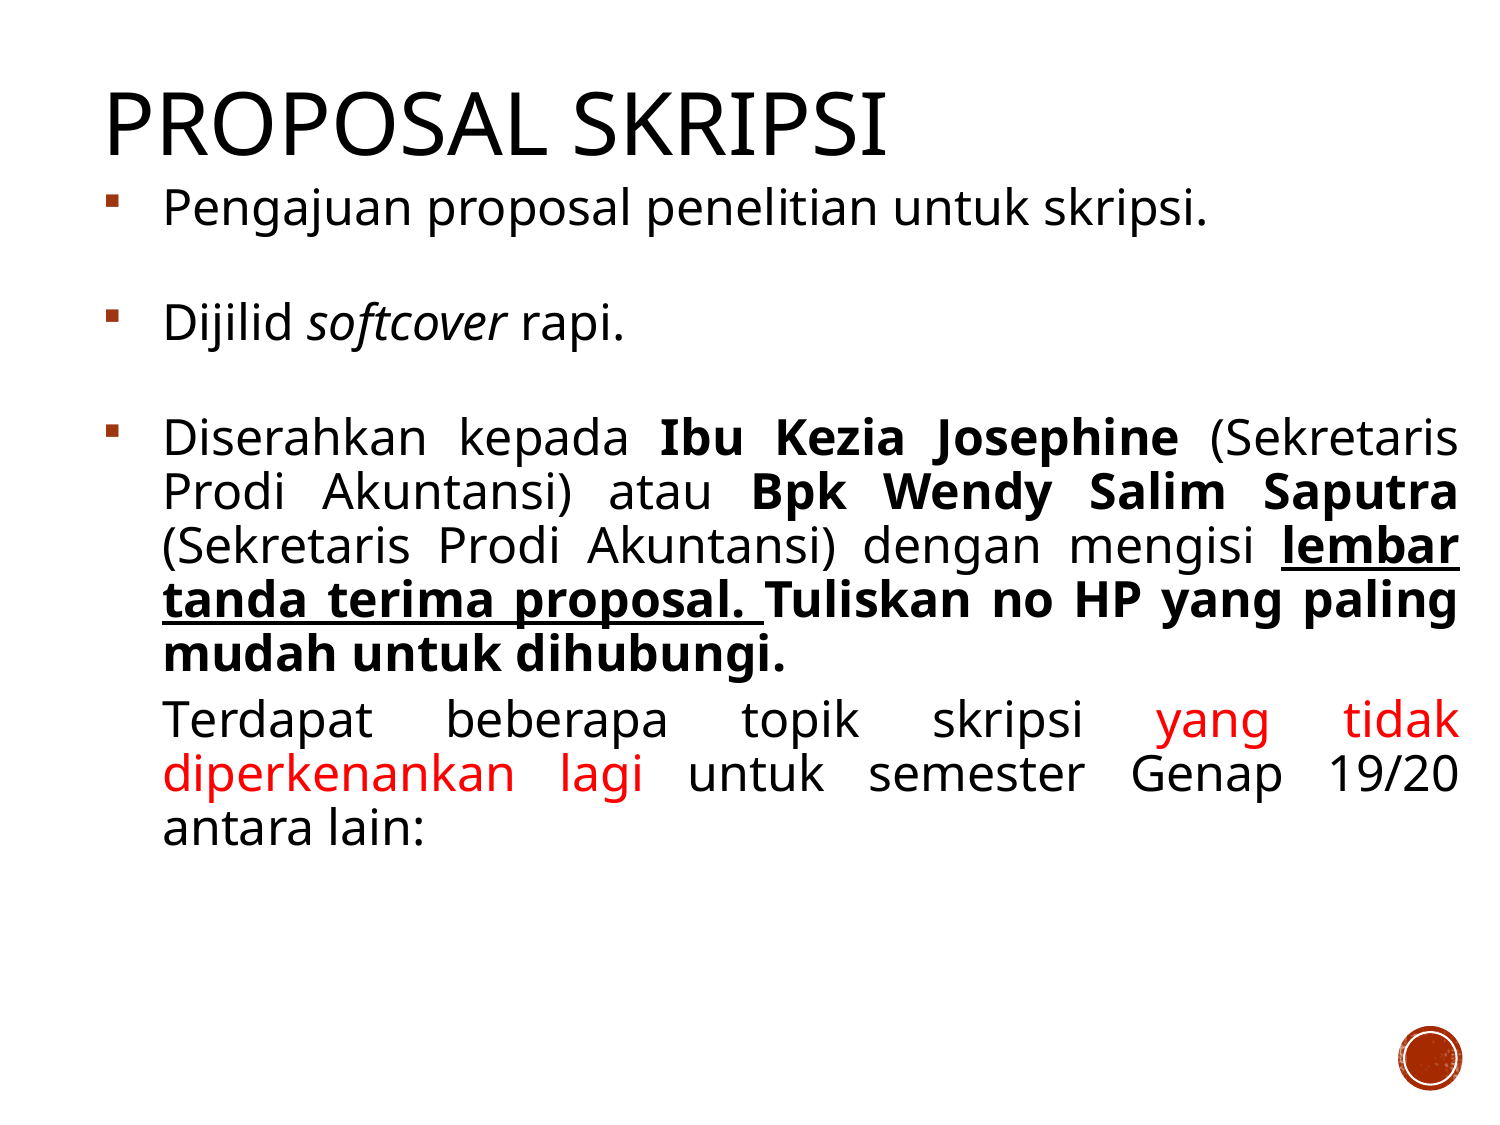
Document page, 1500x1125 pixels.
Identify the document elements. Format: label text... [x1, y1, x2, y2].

title PROPOSAL SKRIPSI [87, 0, 1363, 174]
list Pengajuan proposal penelitian untuk skripsi. Dijilid softcover rapi. Diserahkan kepada Ibu Kezia Josephine (Sekretaris Prodi Akuntansi) atau Bpk Wendy Salim Saputra (Sekretaris Prodi Akuntansi) dengan mengisi lembar tanda terima proposal. Tuliskan no HP yang paling mudah untuk dihubungi. Terdapat beberapa topik skripsi yang tidak diperkenankan lagi untuk semester Genap 19/20 antara lain: [87, 174, 1475, 875]
